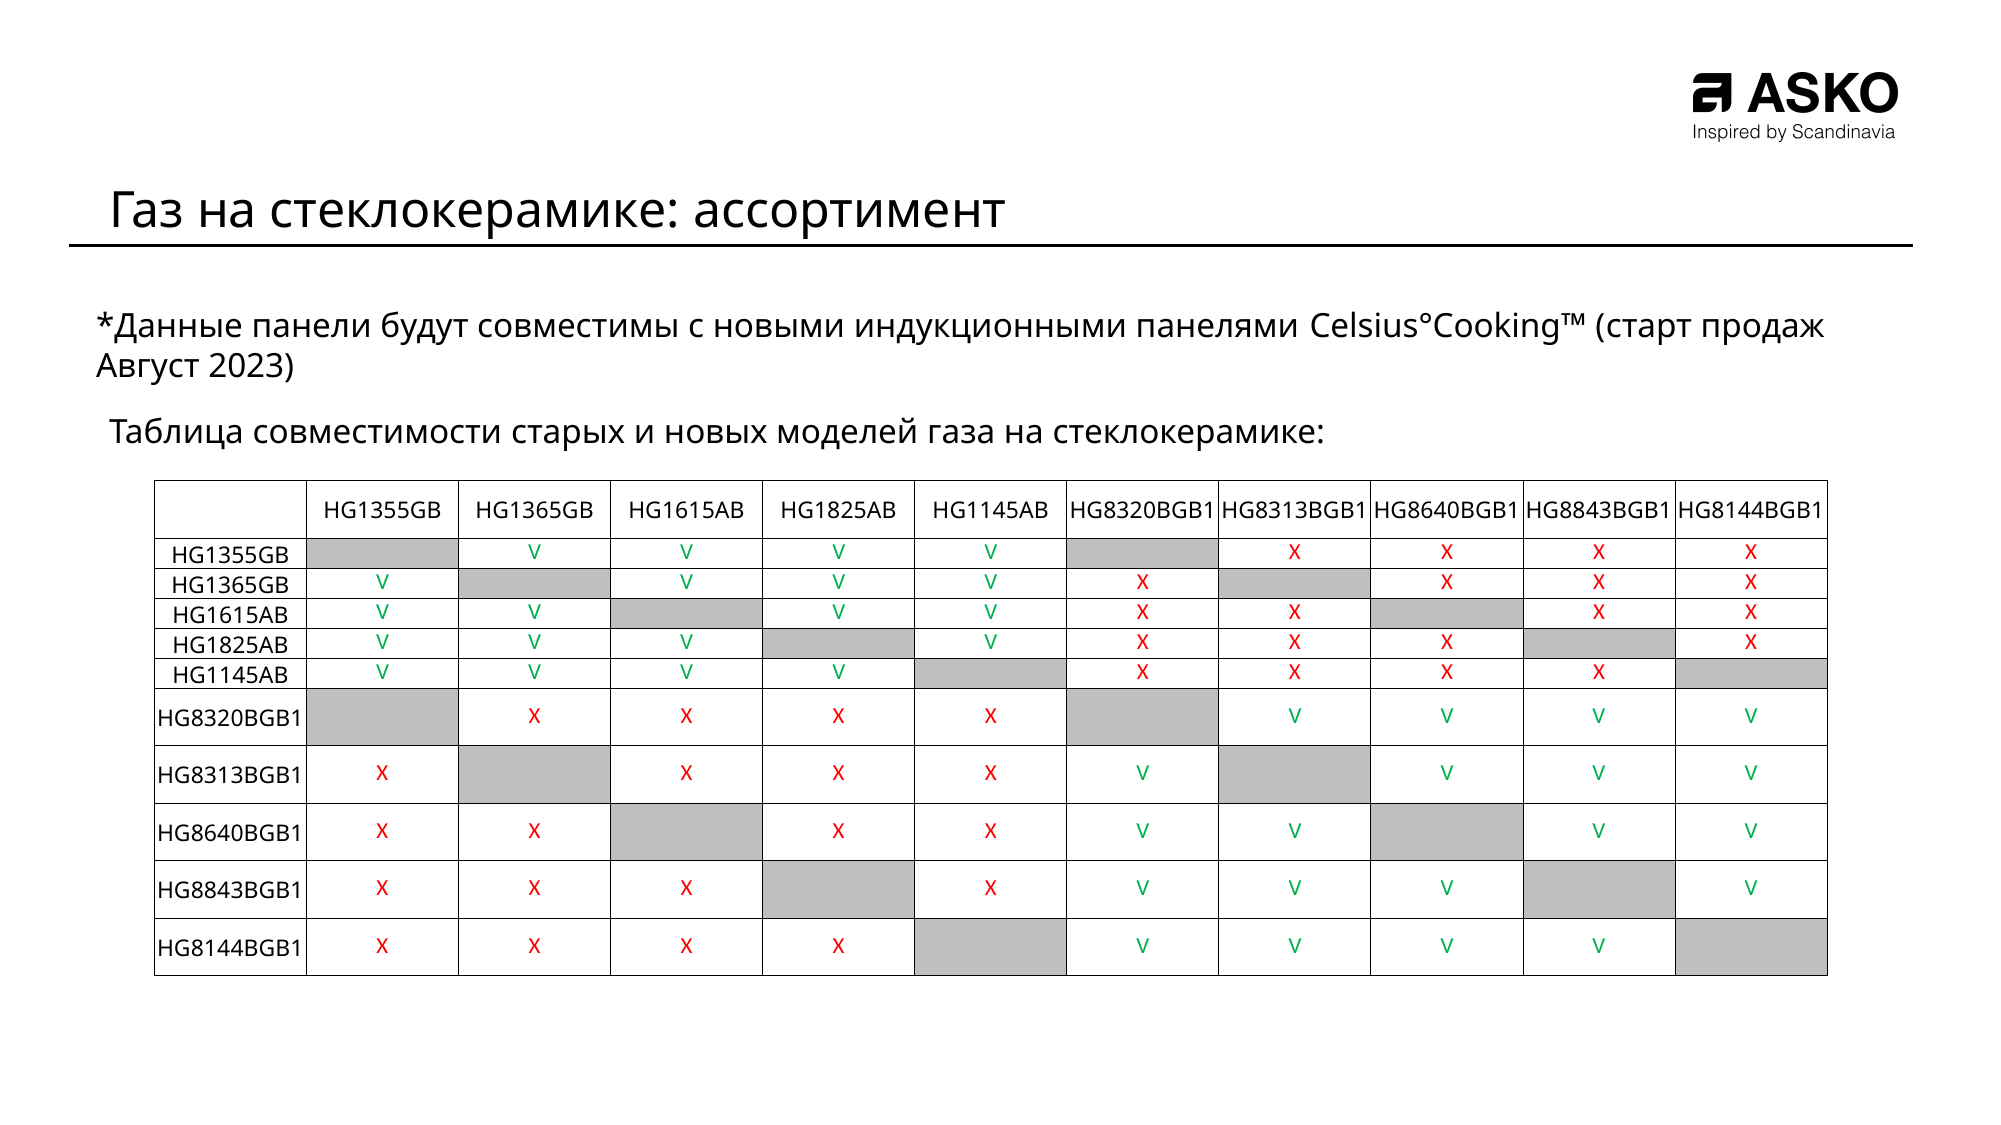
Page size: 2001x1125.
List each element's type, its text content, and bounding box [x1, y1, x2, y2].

table_cell [1067, 689, 1218, 745]
table_cell [611, 804, 762, 860]
table_cell X [763, 689, 914, 745]
table_cell V [611, 569, 762, 598]
table_cell X [1219, 659, 1370, 688]
table_cell X [1067, 659, 1218, 688]
table_cell V [915, 629, 1066, 658]
table_cell X [1219, 539, 1370, 568]
table_header HG1825AB [763, 481, 914, 538]
table_cell [459, 746, 610, 803]
table_cell X [1524, 539, 1675, 568]
table_cell V [307, 569, 458, 598]
table_cell V [307, 659, 458, 688]
table_header HG8313BGB1 [1219, 481, 1370, 538]
table_cell X [1067, 599, 1218, 628]
table_cell V [763, 599, 914, 628]
table_header HG8843BGB1 [1524, 481, 1675, 538]
table_cell X [763, 919, 914, 975]
table_cell V [1676, 861, 1827, 918]
table_cell X [307, 746, 458, 803]
table_cell [307, 689, 458, 745]
table_cell [1067, 539, 1218, 568]
table_cell X [763, 746, 914, 803]
table_cell HG1615AB [155, 599, 306, 628]
table_cell X [915, 804, 1066, 860]
table_cell V [611, 539, 762, 568]
table_cell HG1365GB [155, 569, 306, 598]
table_cell [763, 861, 914, 918]
table_header HG1615AB [611, 481, 762, 538]
table_cell V [1676, 804, 1827, 860]
table_cell X [915, 746, 1066, 803]
table_cell V [459, 659, 610, 688]
table_cell [915, 659, 1066, 688]
table_cell HG1355GB [155, 539, 306, 568]
table_cell X [1676, 629, 1827, 658]
table_cell X [1067, 569, 1218, 598]
table_header HG8640BGB1 [1371, 481, 1523, 538]
table_cell V [1676, 689, 1827, 745]
table_cell X [1067, 629, 1218, 658]
text_box Таблица совместимости старых и новых моделей газа на стеклокерамике: [94, 402, 1927, 458]
table_cell V [915, 539, 1066, 568]
table_cell HG1825AB [155, 629, 306, 658]
table_cell [1676, 919, 1827, 975]
title Газ на стеклокерамике: ассортимент [94, 64, 1682, 244]
table_cell V [1371, 689, 1523, 745]
table_cell X [611, 746, 762, 803]
table_cell X [307, 804, 458, 860]
text_box *Данные панели будут совместимы с новыми индукционными панелями Celsius°Cooking™ (старт продаж Август 2023) [81, 296, 1914, 392]
table_cell HG8320BGB1 [155, 689, 306, 745]
table_cell X [459, 919, 610, 975]
table_cell [1371, 804, 1523, 860]
table_cell V [763, 659, 914, 688]
table_cell V [1219, 804, 1370, 860]
table_cell X [307, 919, 458, 975]
table_cell X [1676, 599, 1827, 628]
table_cell X [1524, 599, 1675, 628]
table_header HG8144BGB1 [1676, 481, 1827, 538]
table_header HG8320BGB1 [1067, 481, 1218, 538]
table_cell X [611, 919, 762, 975]
table_cell V [307, 629, 458, 658]
table_cell X [1524, 659, 1675, 688]
table_cell [1219, 569, 1370, 598]
table_cell X [1371, 659, 1523, 688]
table_cell V [1524, 804, 1675, 860]
table_header HG1365GB [459, 481, 610, 538]
table_cell HG8313BGB1 [155, 746, 306, 803]
table_cell X [915, 689, 1066, 745]
table_cell [1219, 746, 1370, 803]
table_cell X [307, 861, 458, 918]
table_cell V [459, 599, 610, 628]
table_cell X [1676, 539, 1827, 568]
table_cell V [459, 629, 610, 658]
table_cell V [1219, 689, 1370, 745]
table_cell X [1676, 569, 1827, 598]
table_cell V [1067, 861, 1218, 918]
table_cell X [459, 804, 610, 860]
table_header HG1355GB [307, 481, 458, 538]
table_cell V [1219, 861, 1370, 918]
table_cell X [1524, 569, 1675, 598]
table_cell X [1219, 599, 1370, 628]
table_cell V [915, 569, 1066, 598]
table_cell X [915, 861, 1066, 918]
table_cell [307, 539, 458, 568]
table_cell X [763, 804, 914, 860]
table_cell HG1145AB [155, 659, 306, 688]
table_cell V [915, 599, 1066, 628]
table_cell HG8640BGB1 [155, 804, 306, 860]
table_cell [1524, 629, 1675, 658]
table_cell V [1219, 919, 1370, 975]
picture [1693, 72, 1898, 142]
table_cell X [459, 861, 610, 918]
table_cell V [611, 629, 762, 658]
table_cell X [459, 689, 610, 745]
table_cell [1371, 599, 1523, 628]
table_cell HG8144BGB1 [155, 919, 306, 975]
table_cell X [1371, 629, 1523, 658]
table_cell V [763, 539, 914, 568]
table_cell [915, 919, 1066, 975]
table_cell V [1524, 746, 1675, 803]
table_cell X [611, 861, 762, 918]
table_cell V [459, 539, 610, 568]
table_header [155, 481, 306, 538]
table_cell V [1371, 919, 1523, 975]
table_cell X [1371, 539, 1523, 568]
table_cell V [1524, 919, 1675, 975]
table_cell V [1371, 861, 1523, 918]
table_cell X [1219, 629, 1370, 658]
table_cell [459, 569, 610, 598]
table_cell V [1371, 746, 1523, 803]
table_cell X [611, 689, 762, 745]
table_cell V [611, 659, 762, 688]
table_header HG1145AB [915, 481, 1066, 538]
table_cell [611, 599, 762, 628]
table_cell [1676, 659, 1827, 688]
table_cell V [1676, 746, 1827, 803]
table_cell V [1067, 746, 1218, 803]
table_cell V [1067, 919, 1218, 975]
table_cell V [1067, 804, 1218, 860]
table_cell V [763, 569, 914, 598]
table_cell X [1371, 569, 1523, 598]
table_cell V [307, 599, 458, 628]
table_cell V [1524, 689, 1675, 745]
table_cell HG8843BGB1 [155, 861, 306, 918]
table_cell [1524, 861, 1675, 918]
table_cell [763, 629, 914, 658]
